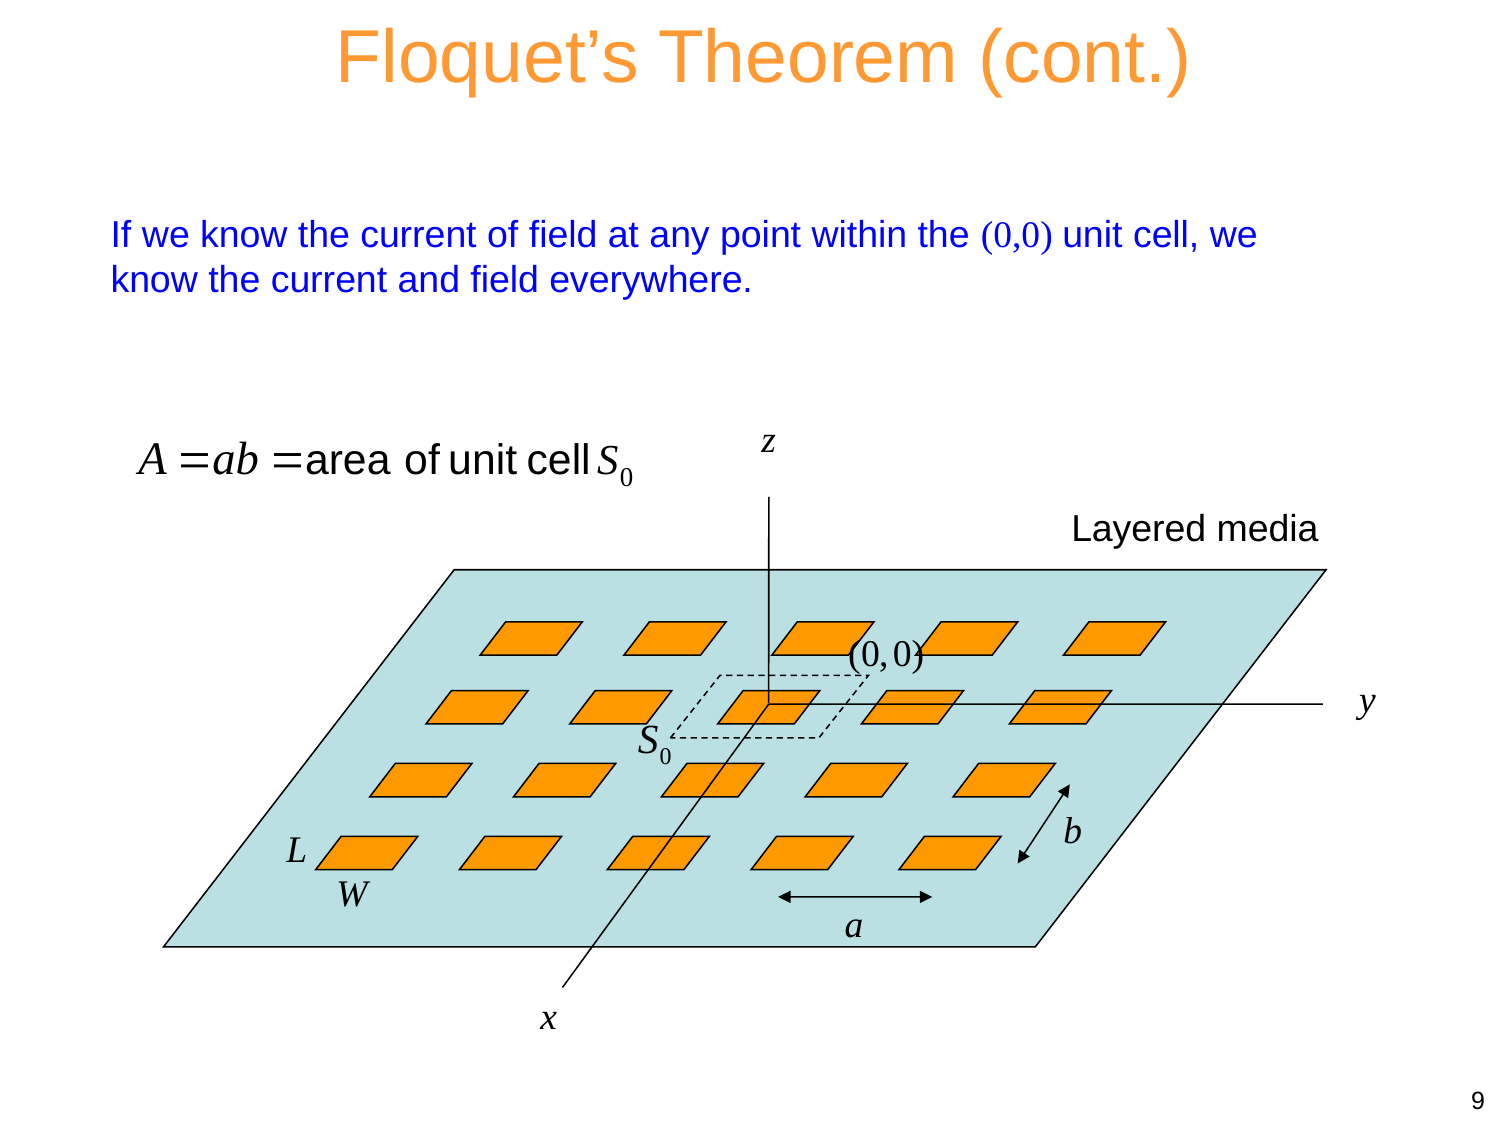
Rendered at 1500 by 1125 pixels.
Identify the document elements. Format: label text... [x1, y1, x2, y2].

text_box Floquet’s Theorem (cont.) [84, 0, 1444, 105]
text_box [127, 407, 1392, 1046]
slide_number 9 [1149, 1046, 1500, 1125]
text_box If we know the current of field at any point within the (0,0) unit cell, we know the current and field everywhere. [95, 202, 1352, 307]
